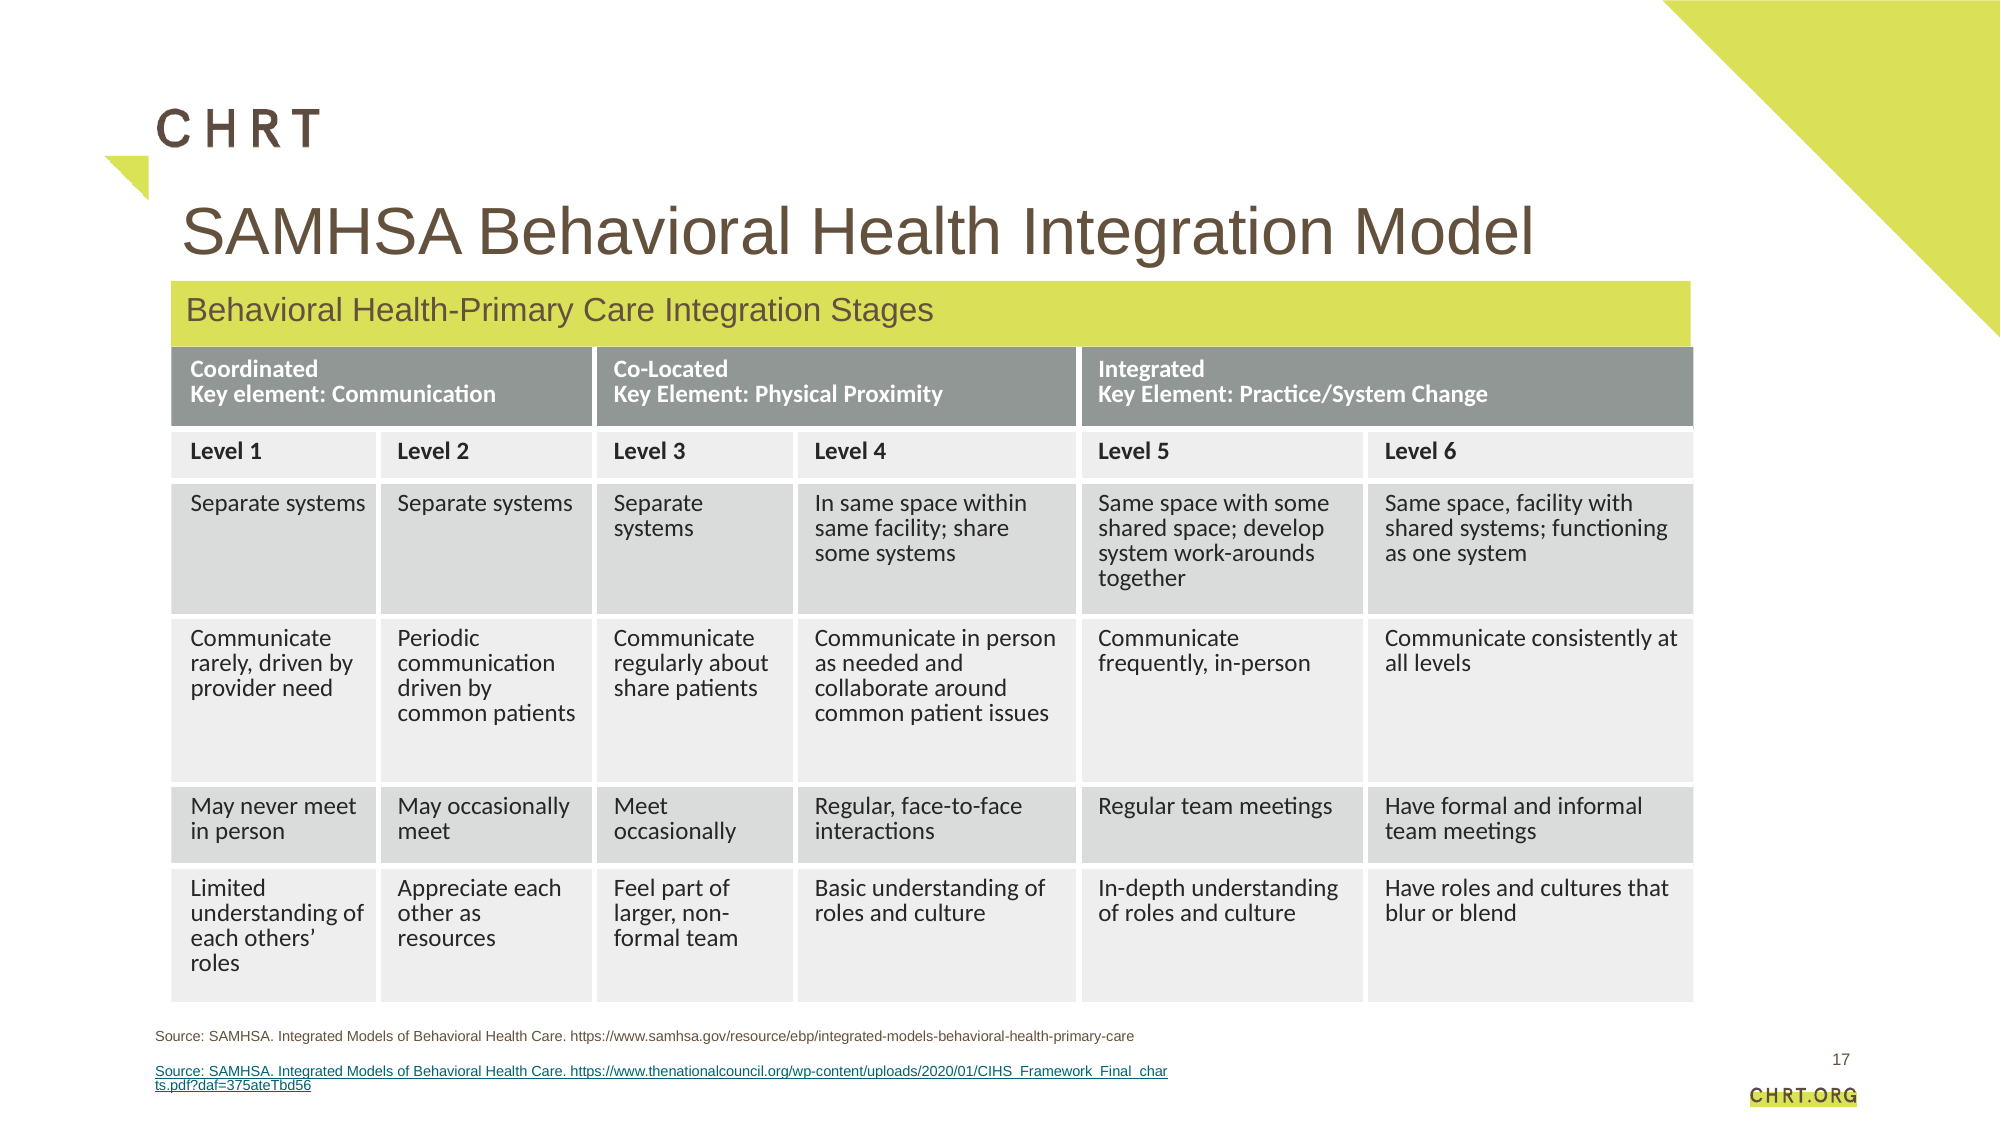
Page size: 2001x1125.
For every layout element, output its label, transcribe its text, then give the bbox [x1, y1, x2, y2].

table_cell Have roles and cultures that blur or blend [1368, 869, 1693, 1002]
table_cell May never meet in person [171, 787, 376, 863]
text_box Source: SAMHSA. Integrated Models of Behavioral Health Care. https://www.thenationalcouncil.org/wp-content/uploads/2020/01/CIHS_Framework_Final_charts.pdf?daf=375ateTbd56 [139, 1056, 1185, 1093]
table_cell Feel part of larger, non-formal team [597, 869, 793, 1002]
table_cell In-depth understanding of roles and culture [1082, 869, 1363, 1002]
list Source: SAMHSA. Integrated Models of Behavioral Health Care. https://www.samhsa.gov/resource/ebp/integrated-models-behavioral-health-primary-care [139, 1019, 1185, 1056]
picture [99, 99, 322, 204]
table_cell Same space, facility with shared systems; functioning as one system [1368, 484, 1693, 614]
title SAMHSA Behavioral Health Integration Model [166, 163, 1819, 292]
table_cell Limited understanding of each others’ roles [171, 869, 376, 1002]
table_cell Level 6 [1368, 432, 1693, 478]
table_cell Communicate in person as needed and collaborate around common patient issues [798, 619, 1076, 782]
table_cell Basic understanding of roles and culture [798, 869, 1076, 1002]
table_header Co-Located Key Element: Physical Proximity [597, 347, 1076, 426]
table_cell Communicate frequently, in-person [1082, 619, 1363, 782]
table_cell Communicate consistently at all levels [1368, 619, 1693, 782]
table_cell Level 2 [381, 432, 592, 478]
table_cell Meet occasionally [597, 787, 793, 863]
table_cell Separate systems [381, 484, 592, 614]
table_cell Separate systems [171, 484, 376, 614]
table_cell Level 1 [171, 432, 376, 478]
table_cell Periodic communication driven by common patients [381, 619, 592, 782]
table_cell Regular, face-to-face interactions [798, 787, 1076, 863]
table_cell Level 5 [1082, 432, 1363, 478]
table_cell Same space with some shared space; develop system work-arounds together [1082, 484, 1363, 614]
table_header Integrated Key Element: Practice/System Change [1082, 347, 1693, 426]
table_cell Communicate rarely, driven by provider need [171, 619, 376, 782]
table_cell Appreciate each other as resources [381, 869, 592, 1002]
table_cell May occasionally meet [381, 787, 592, 863]
table_cell Regular team meetings [1082, 787, 1363, 863]
list Behavioral Health-Primary Care Integration Stages [170, 292, 1691, 347]
table_cell In same space within same facility; share some systems [798, 484, 1076, 614]
table_cell Have formal and informal team meetings [1368, 787, 1693, 863]
table_cell Separate systems [597, 484, 793, 614]
table_cell Level 3 [597, 432, 793, 478]
slide_number 17 [1415, 1042, 1866, 1078]
table_cell Communicate regularly about share patients [597, 619, 793, 782]
table_header Coordinated Key element: Communication [171, 347, 592, 426]
table_cell Level 4 [798, 432, 1076, 478]
